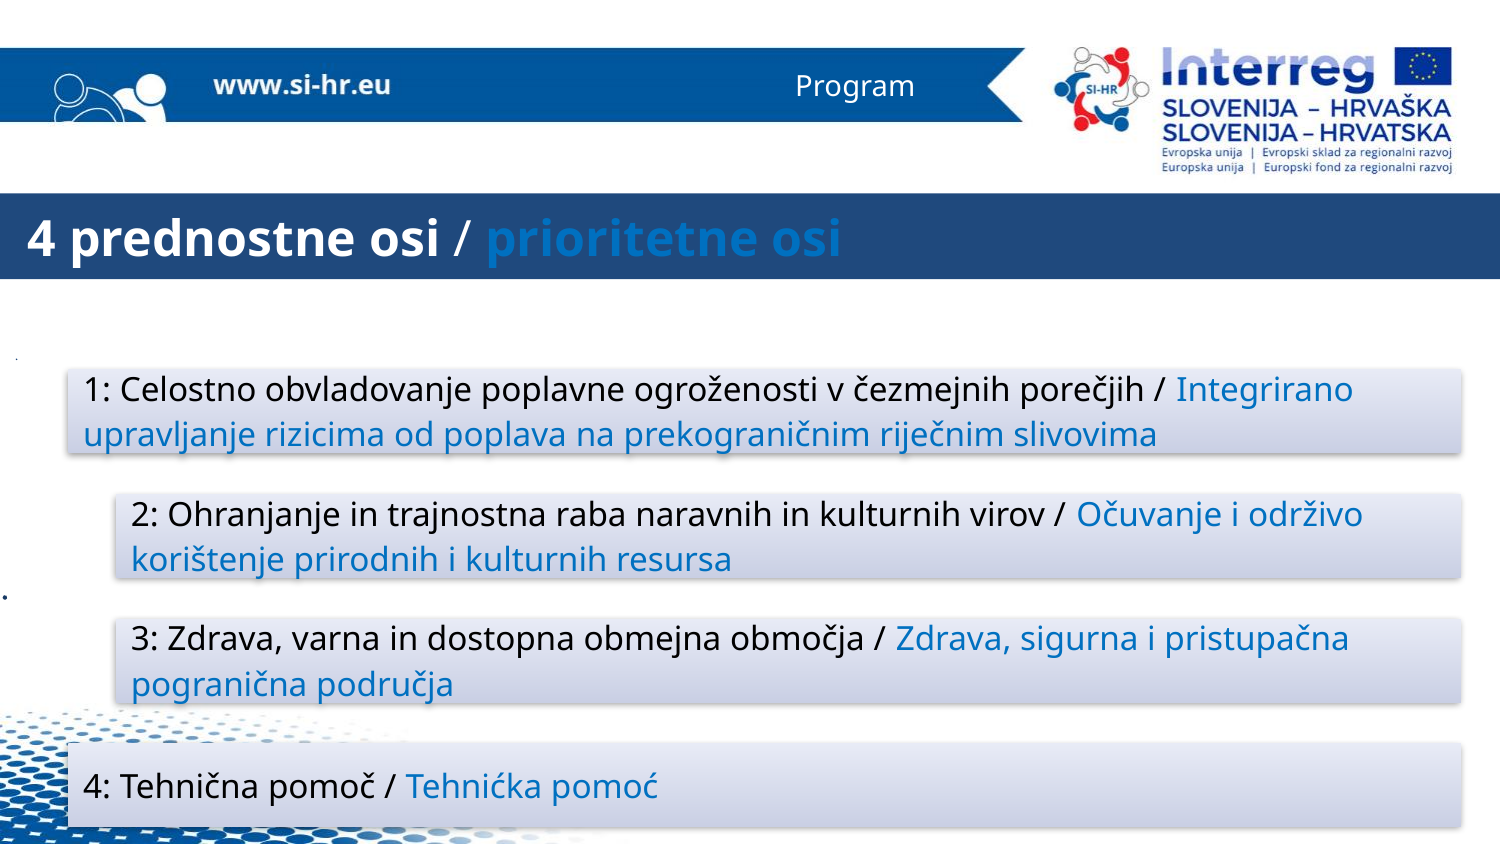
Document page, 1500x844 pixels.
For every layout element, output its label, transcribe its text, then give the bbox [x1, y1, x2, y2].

list Program [423, 59, 931, 121]
picture [0, 0, 1500, 193]
picture [0, 280, 1500, 844]
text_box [0, 291, 1462, 833]
text_box 4 prednostne osi / prioritetne osi [0, 193, 1500, 280]
